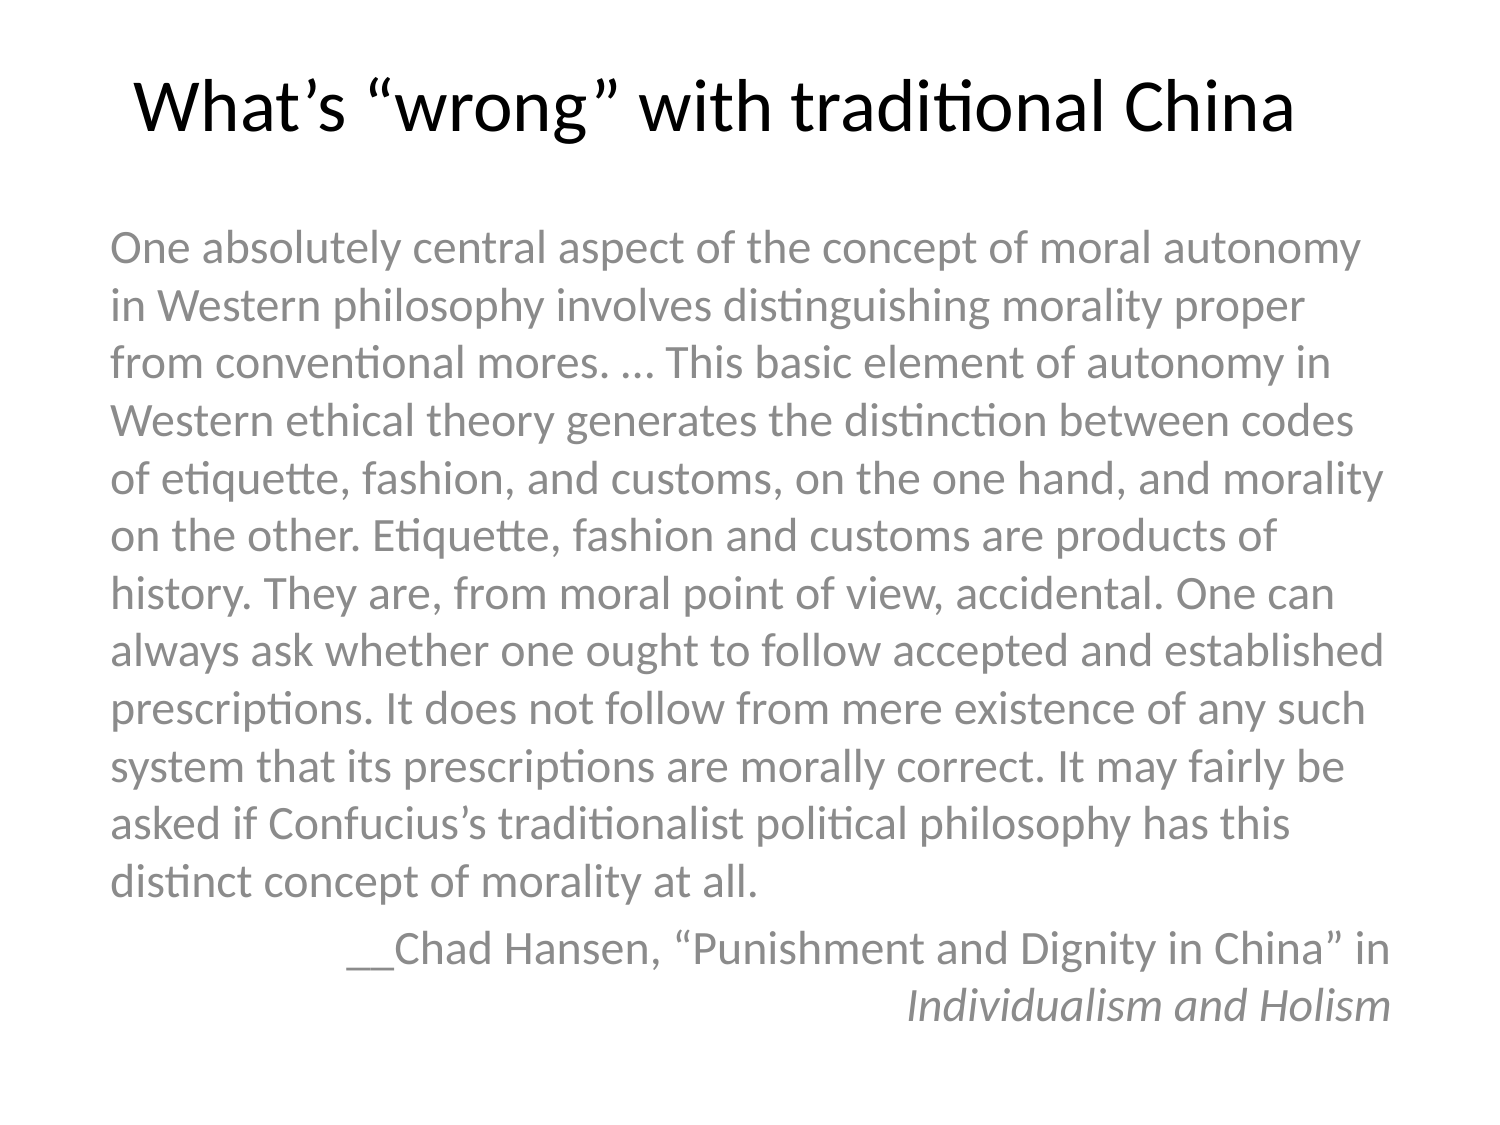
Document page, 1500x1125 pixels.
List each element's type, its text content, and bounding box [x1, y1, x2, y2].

subtitle One absolutely central aspect of the concept of moral autonomy in Western philosophy involves distinguishing morality proper from conventional mores. … This basic element of autonomy in Western ethical theory generates the distinction between codes of etiquette, fashion, and customs, on the one hand, and morality on the other. Etiquette, fashion and customs are products of history. They are, from moral point of view, accidental. One can always ask whether one ought to follow accepted and established prescriptions. It does not follow from mere existence of any such system that its prescriptions are morally correct. It may fairly be asked if Confucius’s traditionalist political philosophy has this distinct concept of morality at all. __Chad Hansen, “Punishment and Dignity in China” in Individualism and Holism [95, 208, 1409, 1040]
title What’s “wrong” with traditional China [95, 48, 1371, 155]
